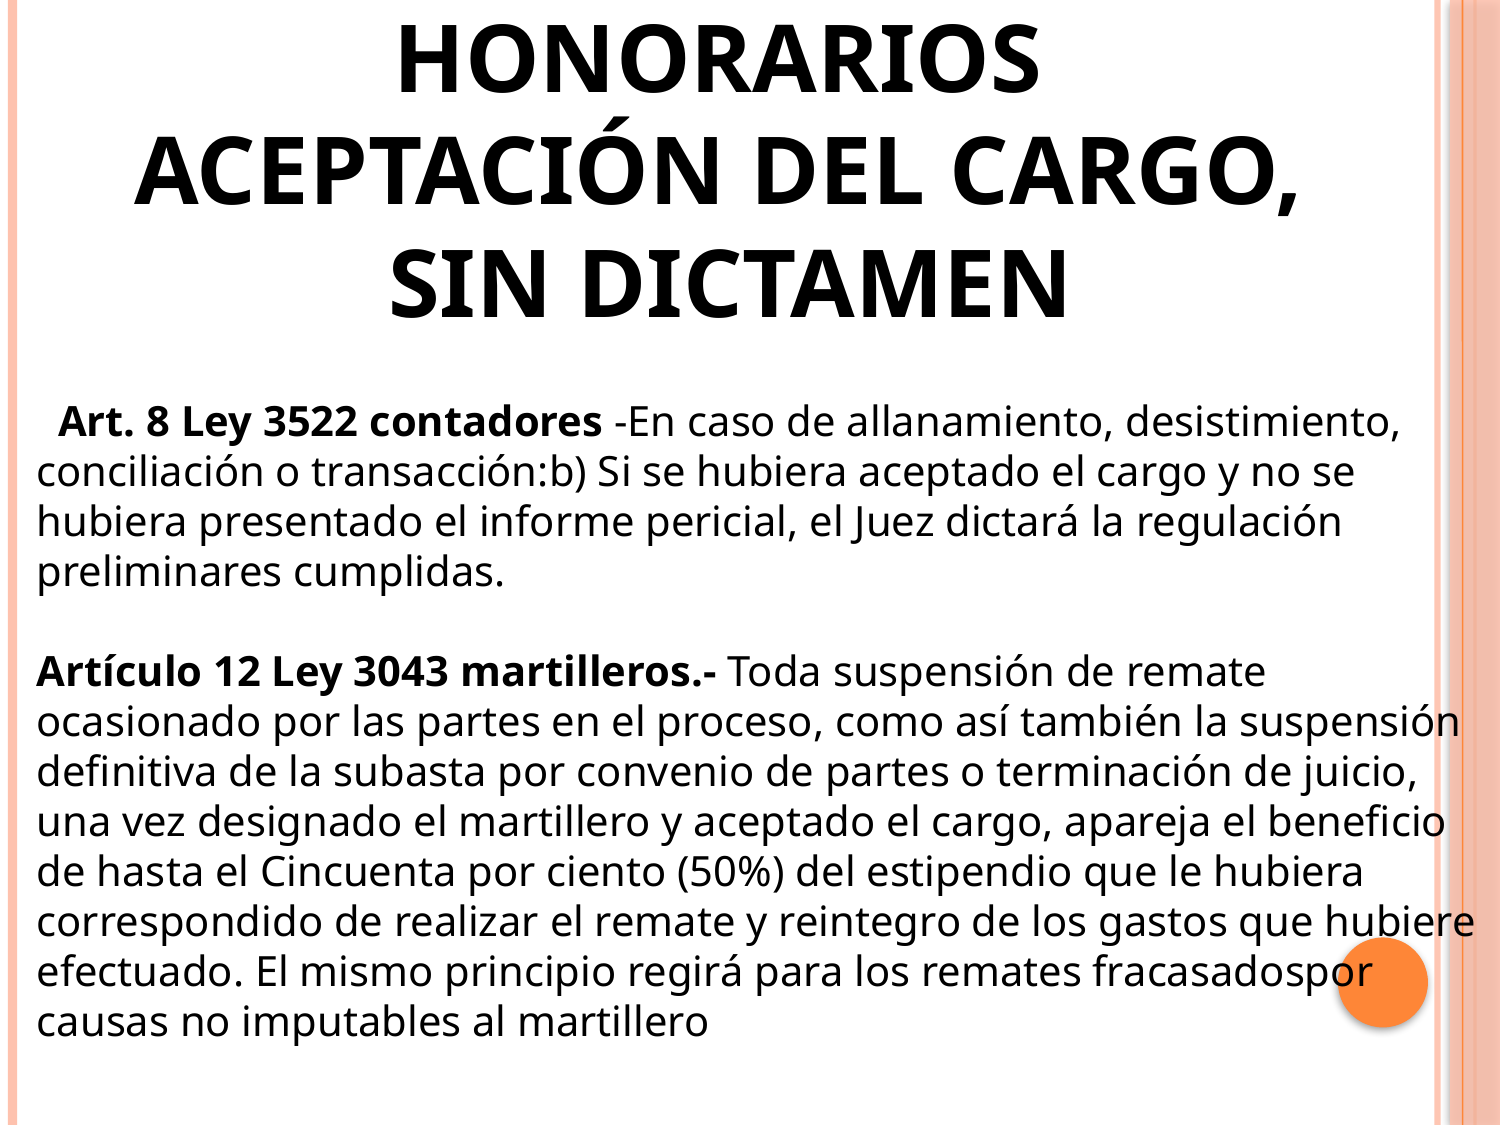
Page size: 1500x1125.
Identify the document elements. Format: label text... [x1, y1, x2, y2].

text_box [15, 268, 1473, 447]
text_box [53, 125, 1258, 258]
text_box Art. 8 Ley 3522 contadores -En caso de allanamiento, desistimiento, conciliación o transacción:b) Si se hubiera aceptado el cargo y no se hubiera presentado el informe pericial, el Juez dictará la regulación preliminares cumplidas. Artículo 12 Ley 3043 martilleros.- Toda suspensión de remate ocasionado por las partes en el proceso, como así también la suspensión definitiva de la subasta por convenio de partes o terminación de juicio, una vez designado el martillero y aceptado el cargo, apareja el beneficio de hasta el Cincuenta por ciento (50%) del estipendio que le hubiera correspondido de realizar el remate y reintegro de los gastos que hubiere efectuado. El mismo principio regirá para los remates fracasadospor causas no imputables al martillero [21, 387, 1500, 1053]
text_box HONORARIOS ACEPTACIÓN DEL CARGO, SIN DICTAMEN [2, 0, 1459, 669]
